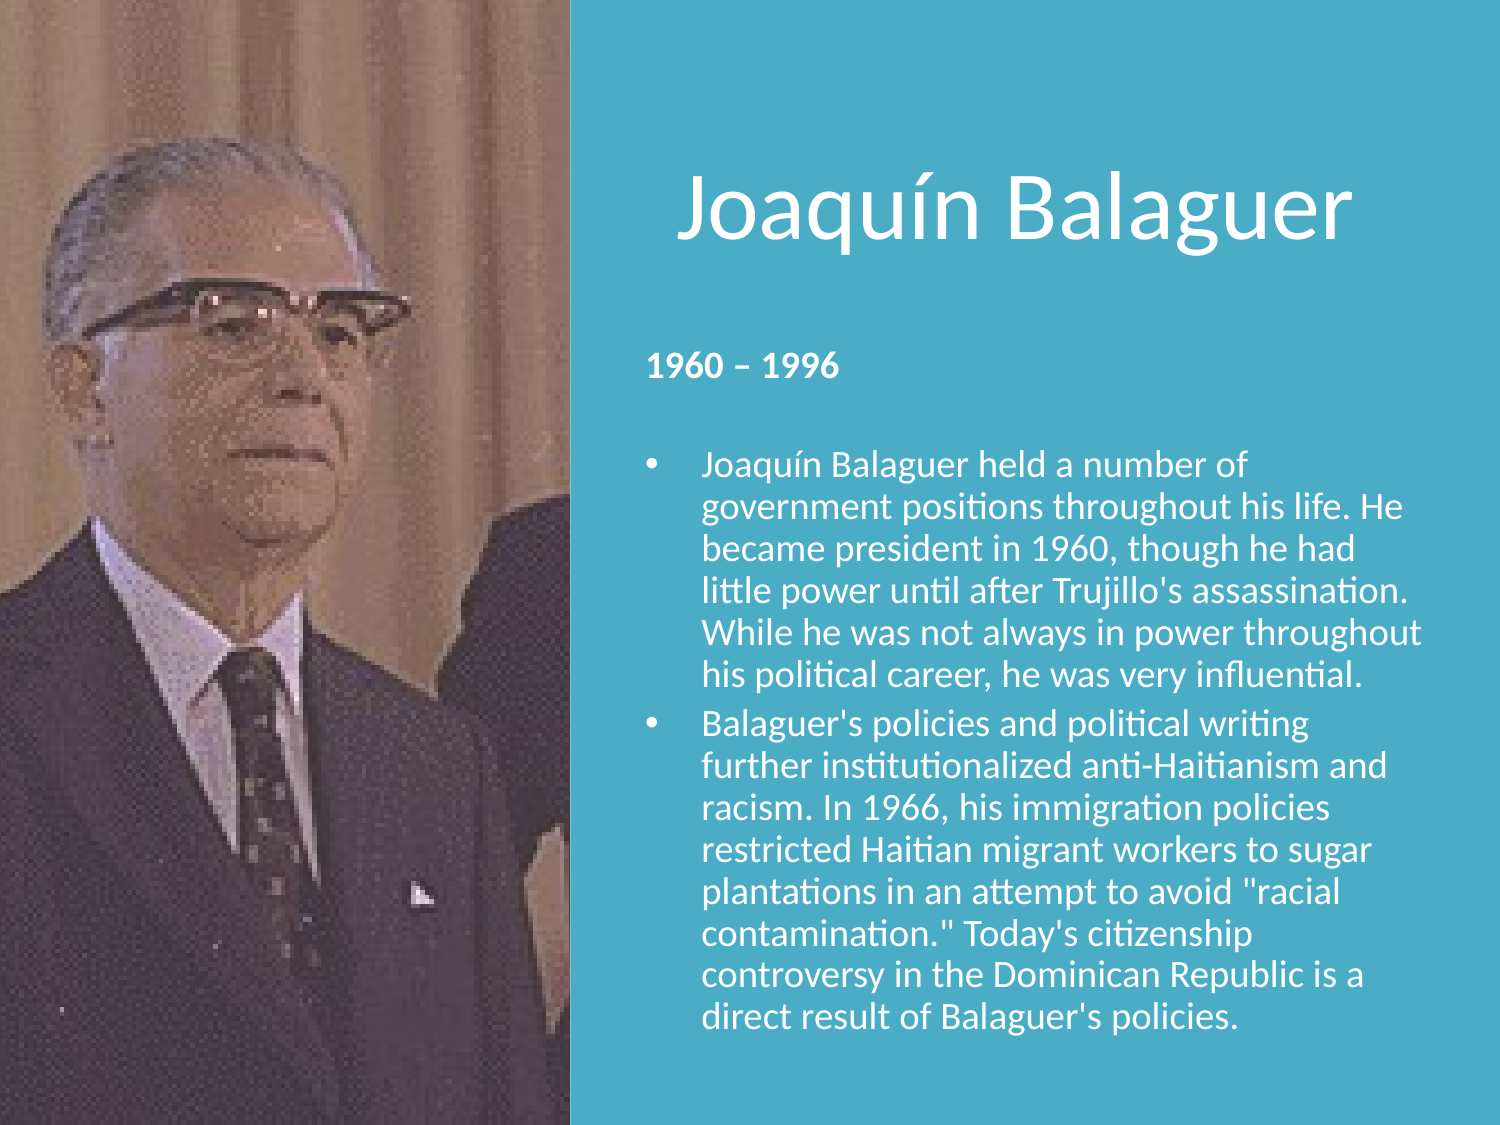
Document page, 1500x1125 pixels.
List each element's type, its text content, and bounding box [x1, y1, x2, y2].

picture [0, 0, 571, 1125]
text_box [571, 0, 1500, 1125]
list 1960 – 1996 Joaquín Balaguer held a number of government positions throughout his life. He became president in 1960, though he had little power until after Trujillo's assassination. While he was not always in power throughout his political career, he was very influential. Balaguer's policies and political writing further institutionalized anti-Haitianism and racism. In 1966, his immigration policies restricted Haitian migrant workers to sugar plantations in an attempt to avoid "racial contamination." Today's citizenship controversy in the Dominican Republic is a direct result of Balaguer's policies. [630, 337, 1441, 1063]
title Joaquín Balaguer [610, 62, 1422, 338]
